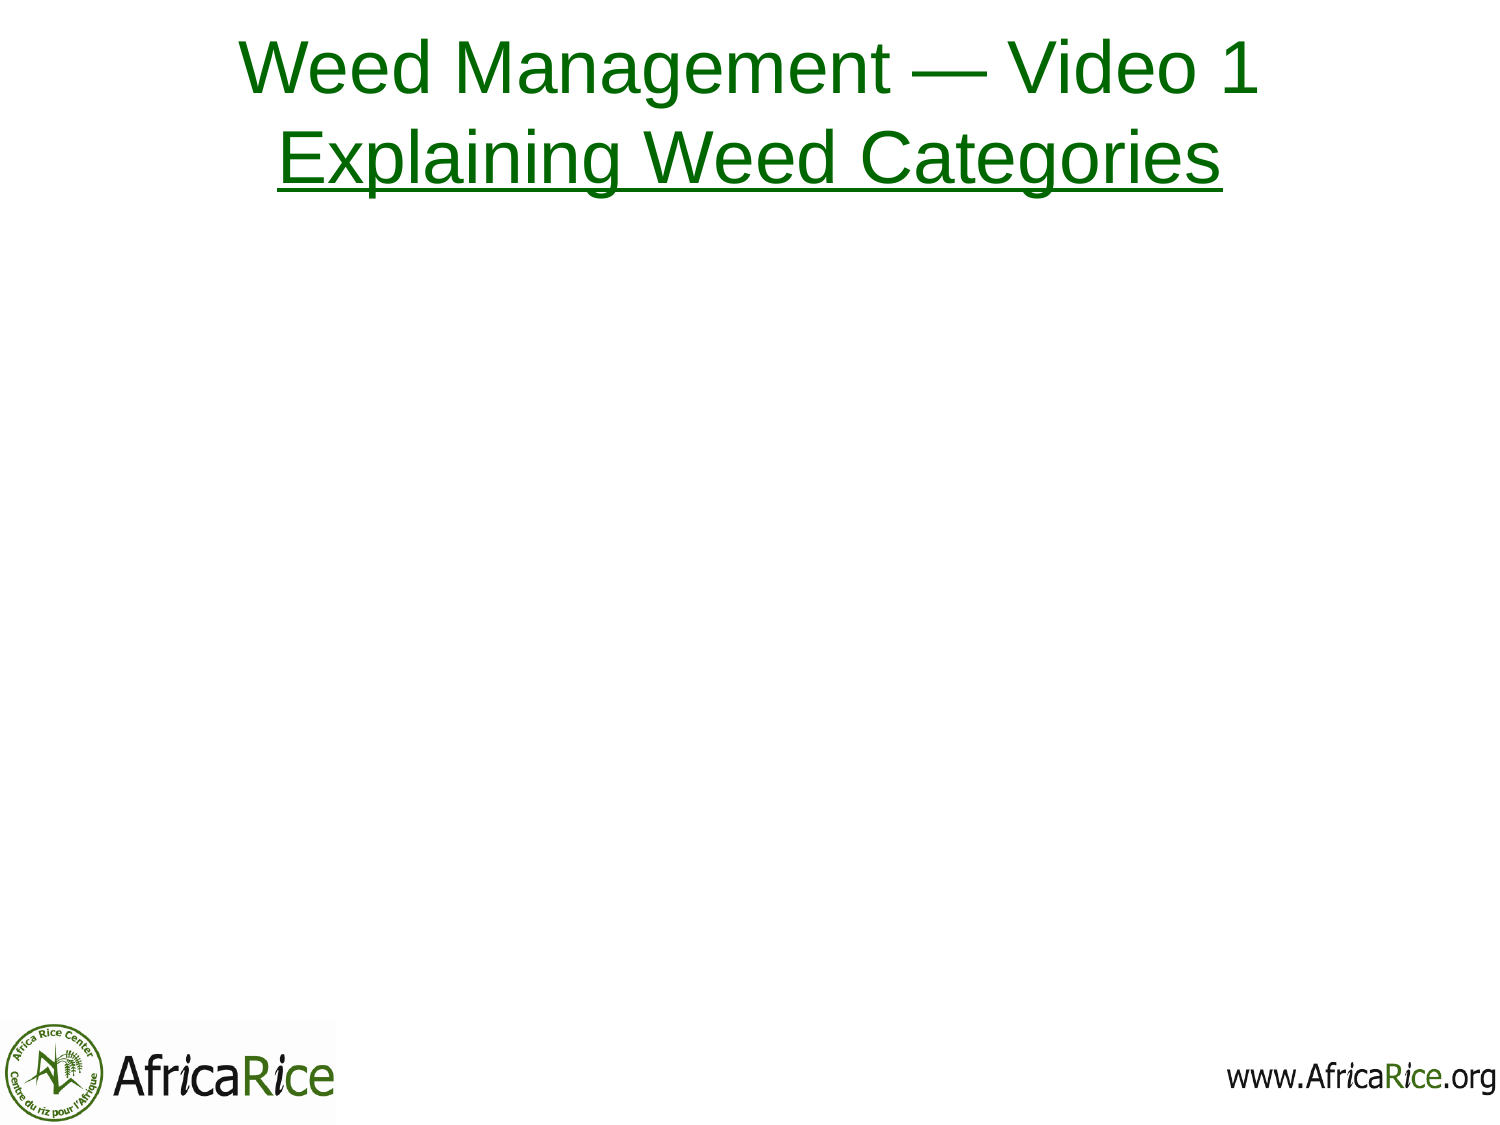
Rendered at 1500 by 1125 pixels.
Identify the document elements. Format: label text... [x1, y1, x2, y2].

picture [0, 1020, 336, 1125]
picture [1224, 1062, 1500, 1098]
title Weed Management — Video 1 Explaining Weed Categories [0, 62, 1500, 155]
